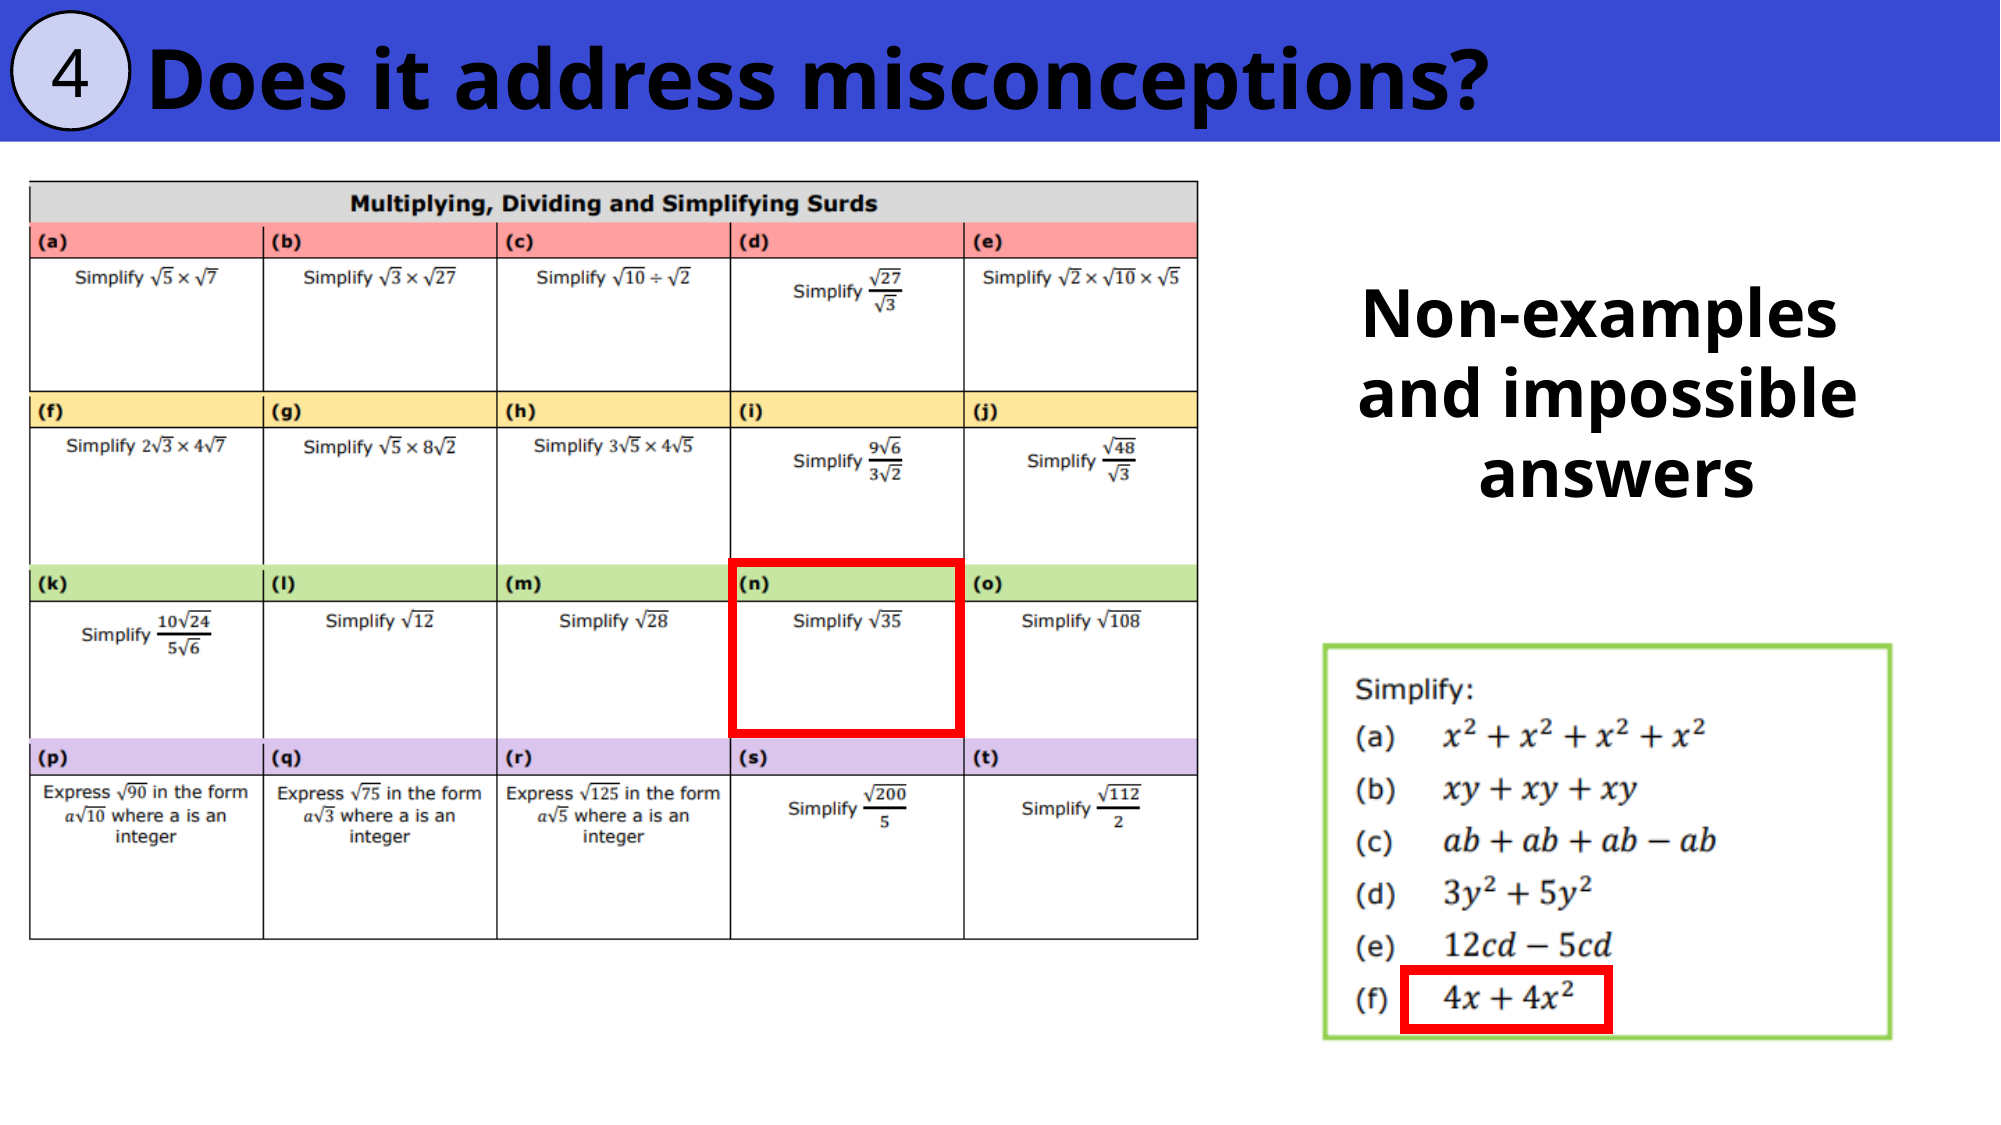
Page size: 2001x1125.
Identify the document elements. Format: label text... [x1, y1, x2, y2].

text_box Non-examples and impossible answers [1342, 263, 1874, 518]
picture [1312, 633, 1905, 1050]
text_box Does it address misconceptions? [0, 0, 2000, 143]
picture [21, 173, 1204, 947]
text_box 4 [10, 10, 132, 132]
